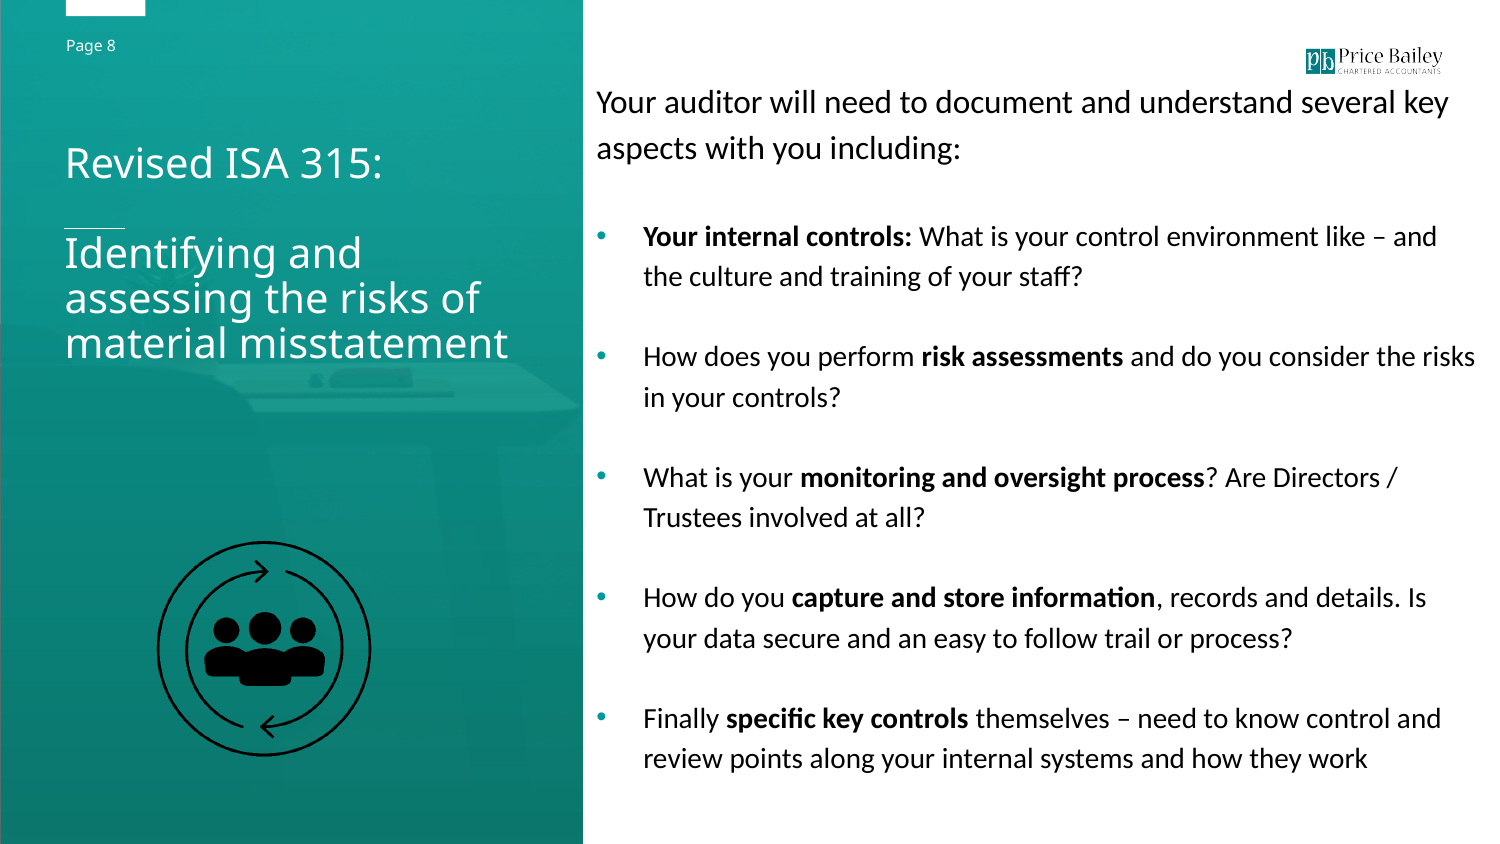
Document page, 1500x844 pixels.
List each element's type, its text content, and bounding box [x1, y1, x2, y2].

list Revised ISA 315: Identifying and assessing the risks of material misstatement [64, 142, 518, 200]
picture [64, 507, 463, 790]
list Your auditor will need to document and understand several key aspects with you including: Your internal controls: What is your control environment like – and the culture and training of your staff? How does you perform risk assessments and do you consider the risks in your controls? What is your monitoring and oversight process? Are Directors / Trustees involved at all? How do you capture and store information, records and details. Is your data secure and an easy to follow trail or process? Finally specific key controls themselves – need to know control and review points along your internal systems and how they work [596, 74, 1481, 810]
picture [1306, 47, 1443, 74]
